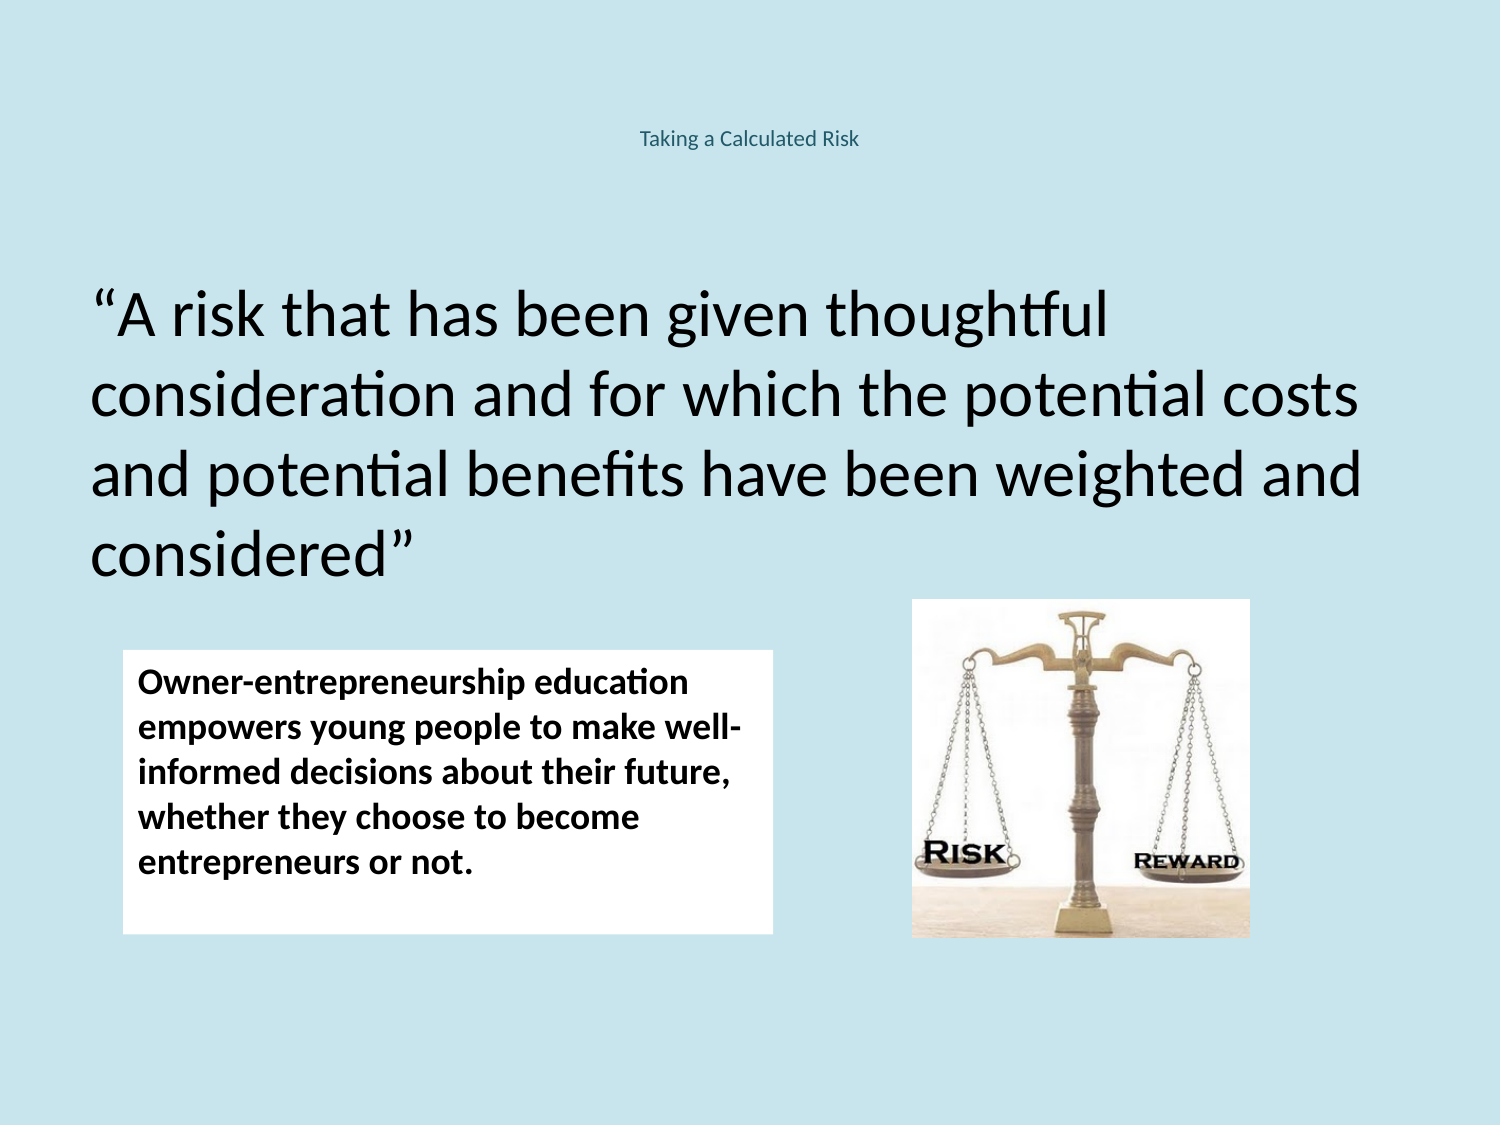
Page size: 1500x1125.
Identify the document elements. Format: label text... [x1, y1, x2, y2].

list “A risk that has been given thoughtful consideration and for which the potential costs and potential benefits have been weighted and considered” [75, 262, 1425, 613]
text_box Owner-entrepreneurship education empowers young people to make well-informed decisions about their future, whether they choose to become entrepreneurs or not. [123, 649, 774, 935]
title Taking a Calculated Risk [75, 87, 1425, 188]
picture [912, 599, 1251, 938]
